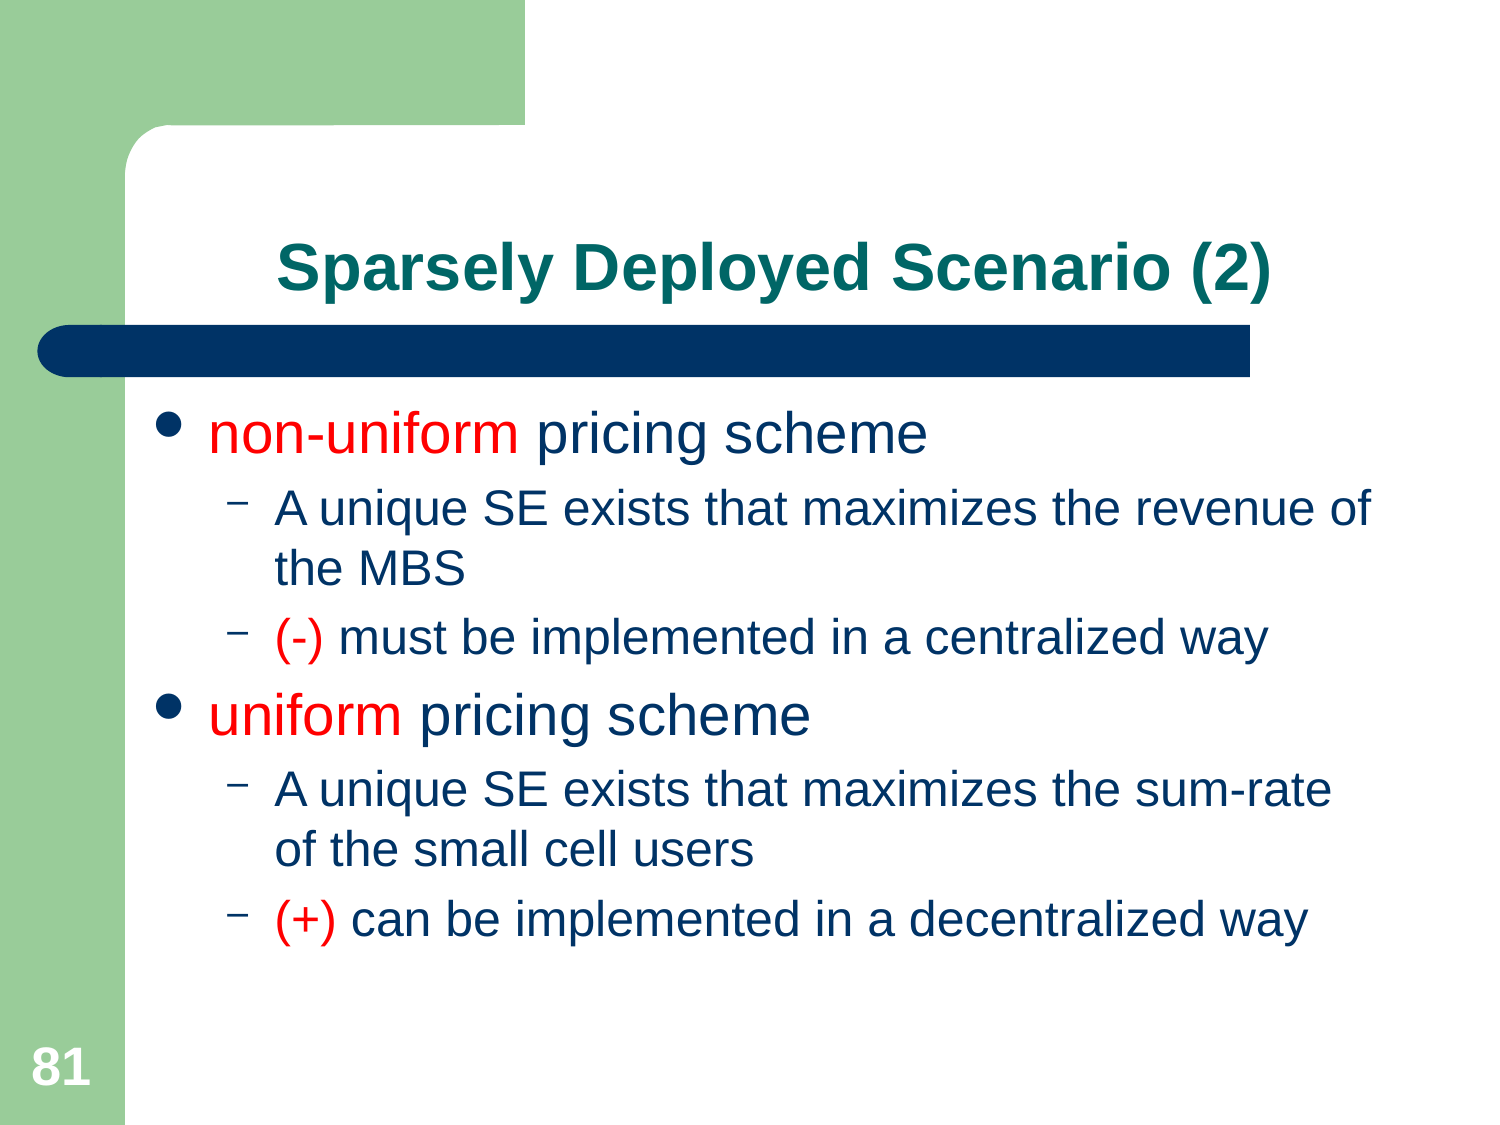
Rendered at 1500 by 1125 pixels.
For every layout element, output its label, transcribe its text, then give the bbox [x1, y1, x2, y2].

title Sparsely Deployed Scenario (2) [124, 124, 1426, 313]
slide_number 81 [13, 1023, 111, 1105]
list non-uniform pricing scheme A unique SE exists that maximizes the revenue of the MBS (-) must be implemented in a centralized way uniform pricing scheme A unique SE exists that maximizes the sum-rate of the small cell users (+) can be implemented in a decentralized way [137, 387, 1400, 999]
